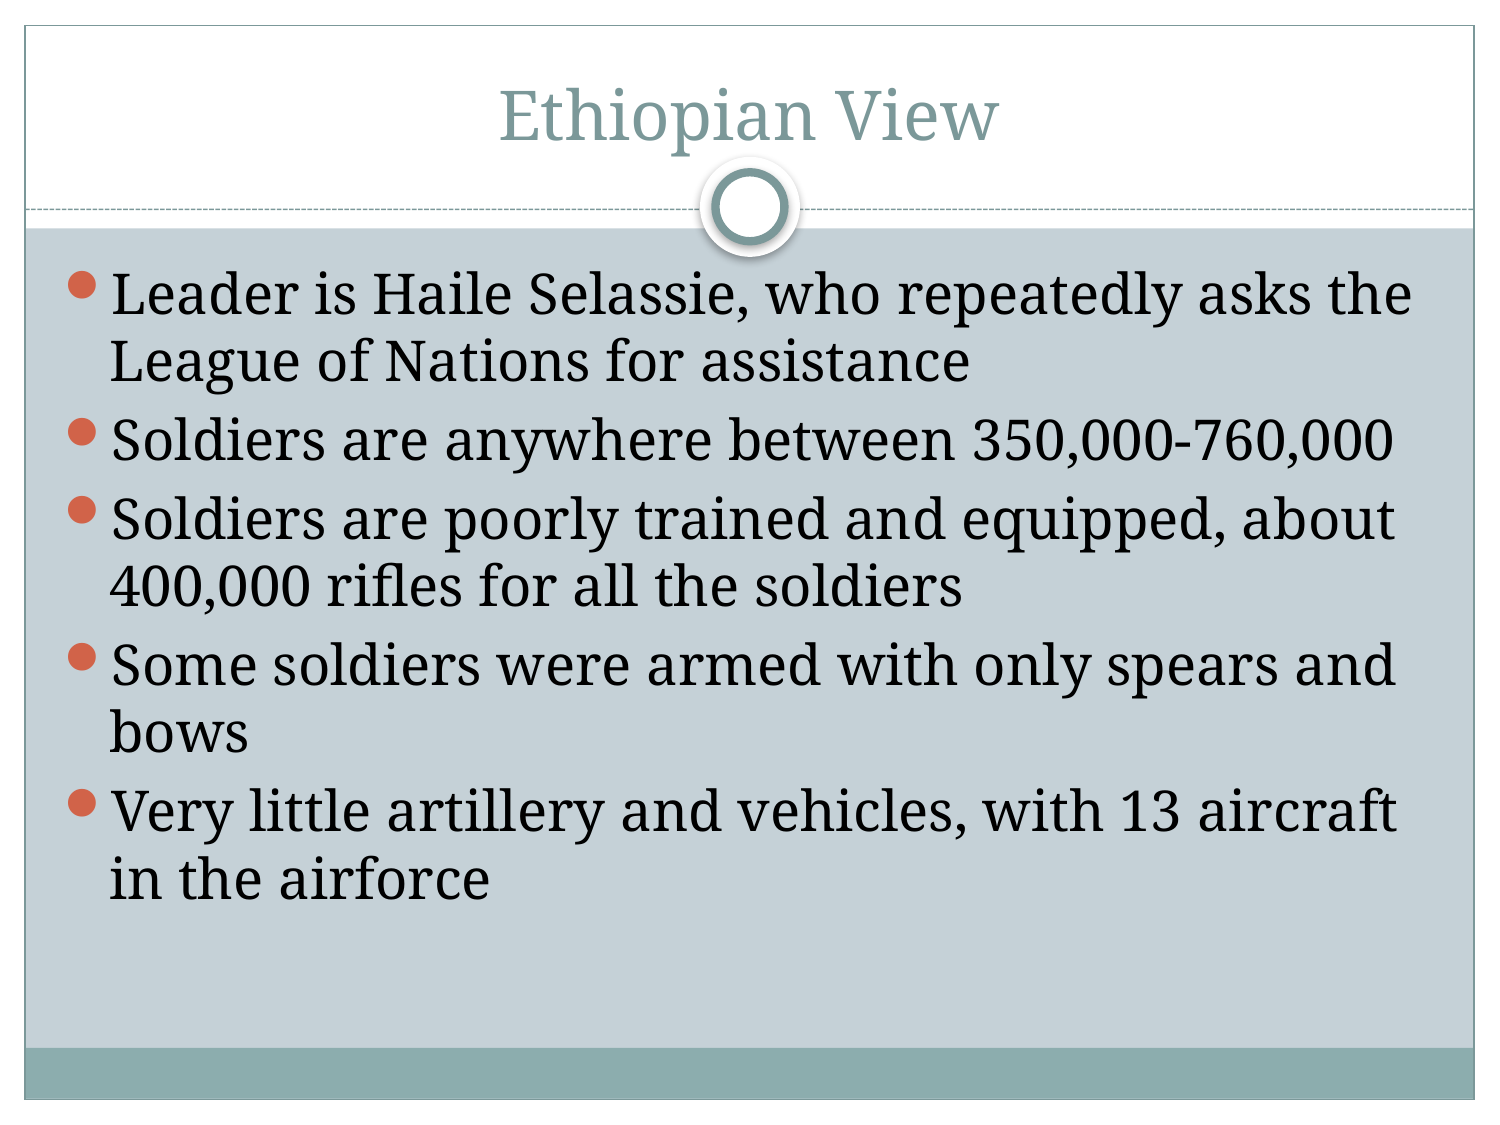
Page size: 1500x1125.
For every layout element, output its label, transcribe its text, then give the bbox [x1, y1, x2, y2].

list Leader is Haile Selassie, who repeatedly asks the League of Nations for assistance Soldiers are anywhere between 350,000-760,000 Soldiers are poorly trained and equipped, about 400,000 rifles for all the soldiers Some soldiers were armed with only spears and bows Very little artillery and vehicles, with 13 aircraft in the airforce [49, 250, 1445, 1001]
title Ethiopian View [49, 37, 1450, 162]
